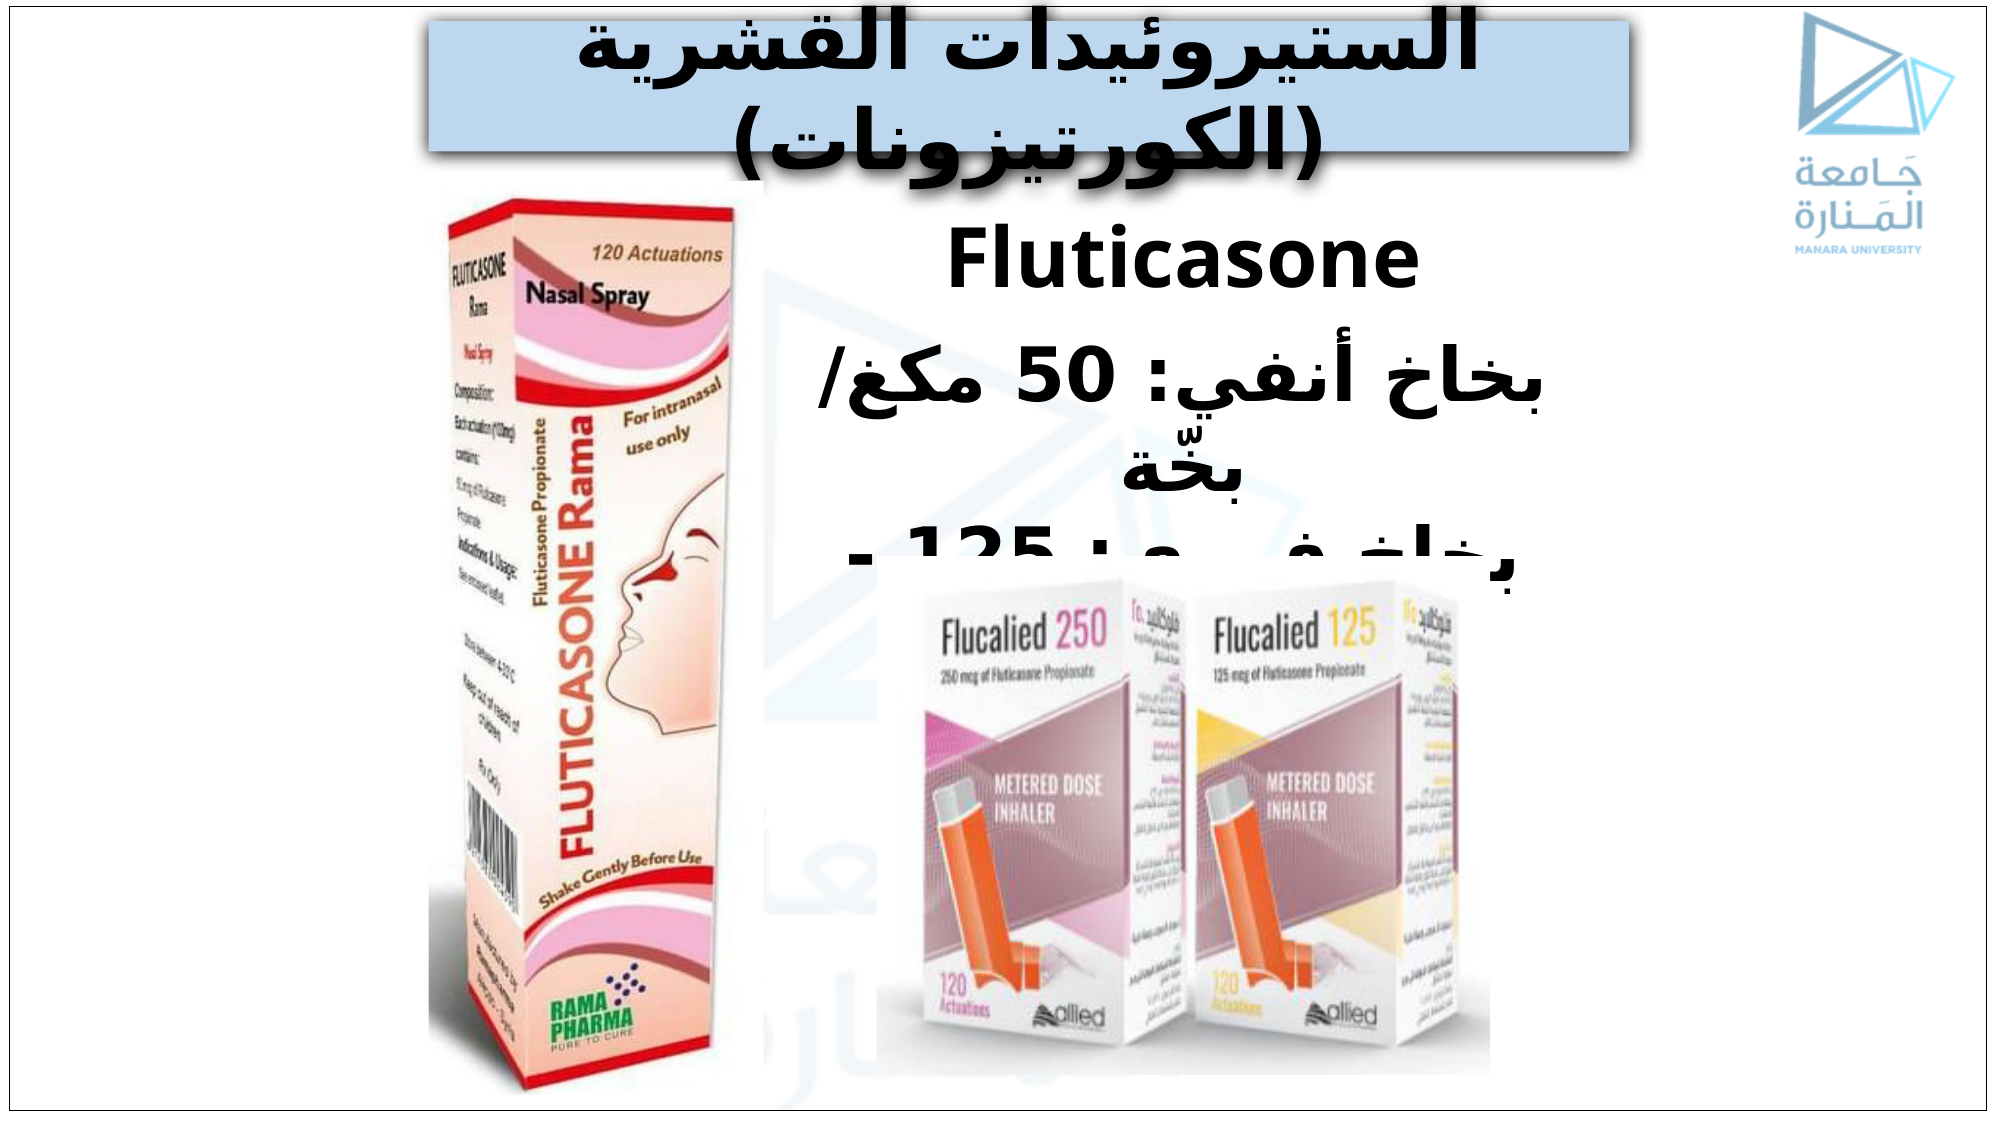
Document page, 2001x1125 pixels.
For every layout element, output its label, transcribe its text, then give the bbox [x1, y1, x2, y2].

picture [428, 181, 1491, 1111]
text_box Fluticasone بخاخ أنفي: 50 مكغ/ بخّة بخاخ فموي: 125 - 250 مكغ/ بخّة [764, 196, 1603, 784]
picture [1736, 6, 1987, 264]
text_box [8, 6, 1987, 1111]
text_box الستيروئيدات القشرية (الكورتيزونات) [428, 20, 1630, 152]
